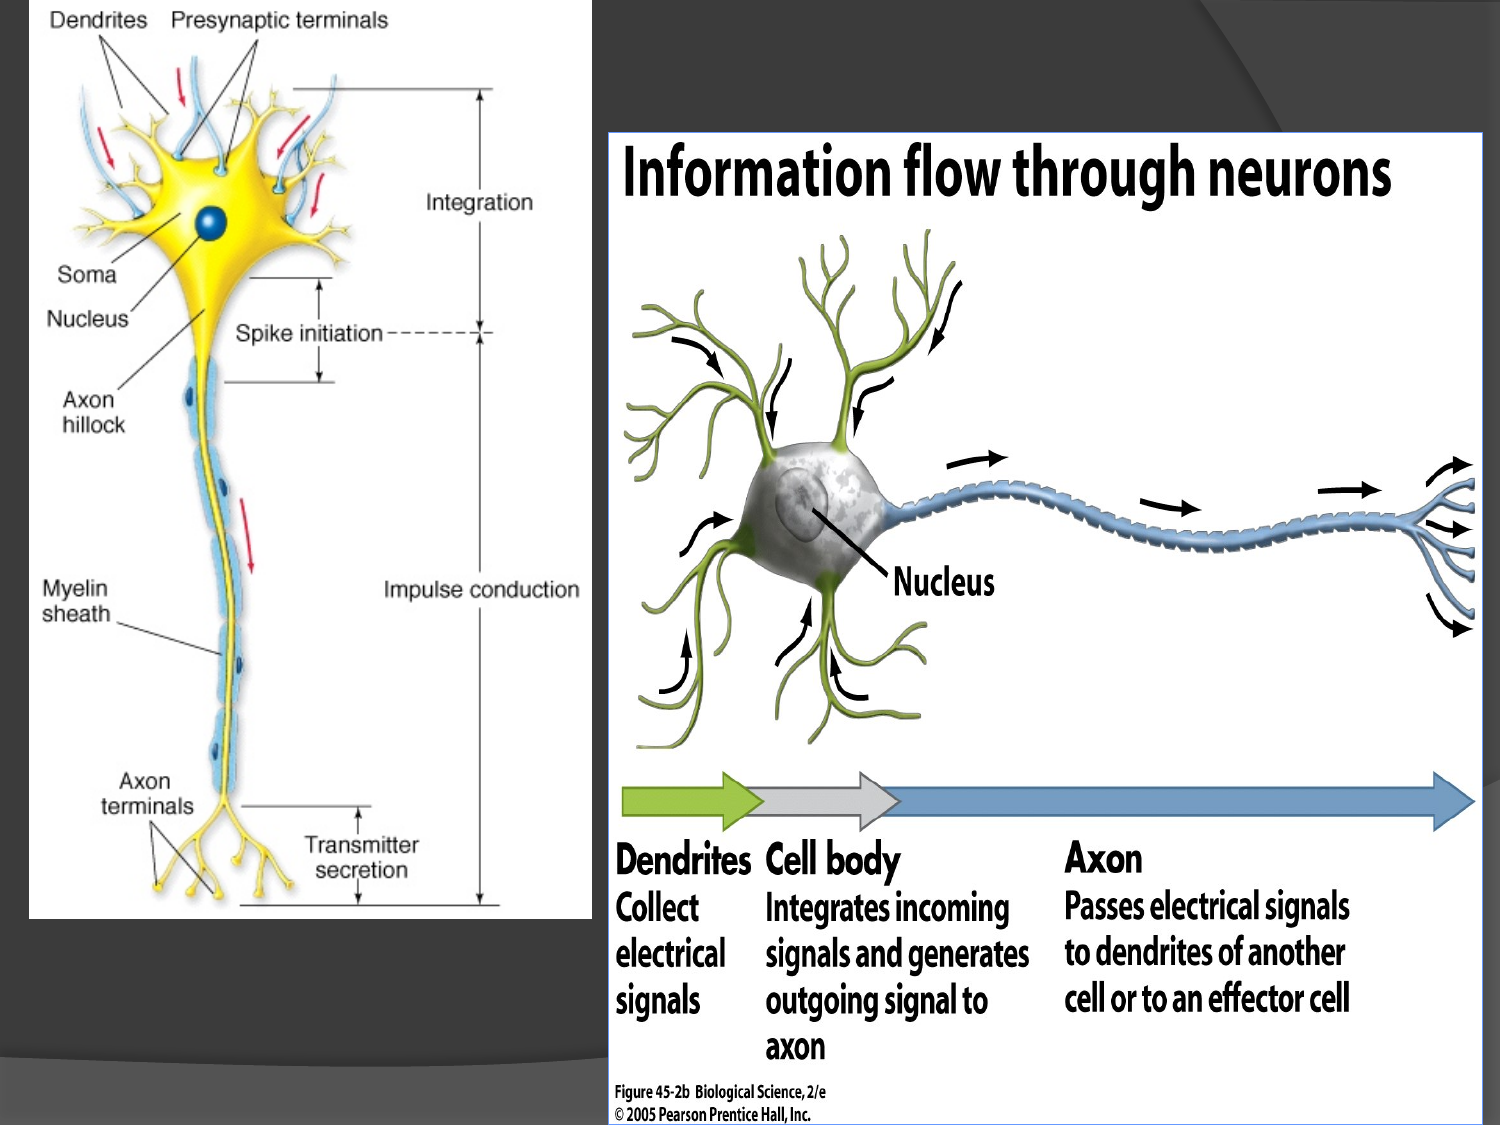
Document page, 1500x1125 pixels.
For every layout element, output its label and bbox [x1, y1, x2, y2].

list [608, 132, 1483, 1125]
picture [29, 0, 593, 919]
